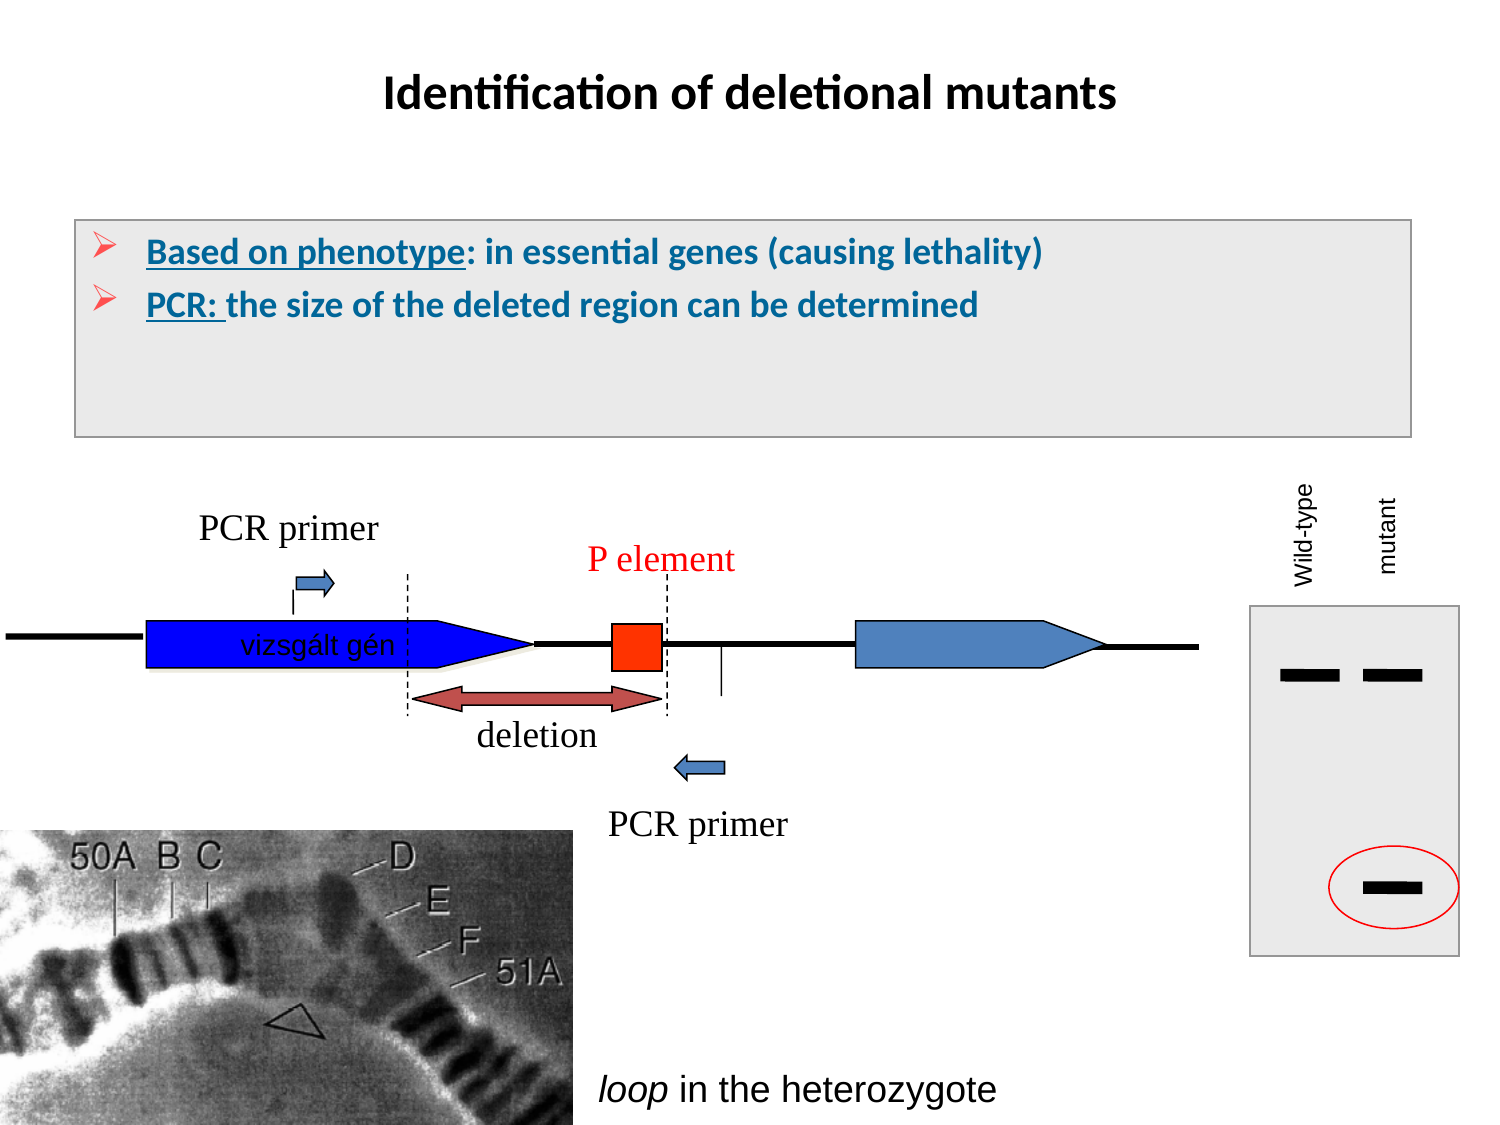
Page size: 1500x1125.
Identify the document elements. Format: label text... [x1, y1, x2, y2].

text_box deletion [461, 703, 625, 763]
text_box mutant [1362, 497, 1424, 590]
text_box P element [572, 527, 763, 587]
text_box [611, 623, 662, 643]
text_box [411, 686, 662, 712]
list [0, 830, 574, 1125]
text_box [1328, 846, 1459, 929]
text_box [450, 623, 533, 665]
list Based on phenotype: in essential genes (causing lethality) PCR: the size of the deleted region can be determined [75, 220, 1412, 438]
title Identification of deletional mutants [75, 0, 1425, 184]
text_box [611, 652, 662, 671]
text_box loop in the heterozygote [583, 1057, 1013, 1118]
text_box PCR primer [593, 791, 831, 852]
text_box [674, 755, 725, 781]
text_box vizsgált gén [186, 618, 450, 669]
text_box [1250, 605, 1459, 956]
text_box [296, 570, 334, 596]
text_box PCR primer [183, 495, 434, 556]
text_box Wild-type [1279, 482, 1341, 603]
text_box [146, 620, 186, 668]
text_box [855, 620, 1106, 668]
